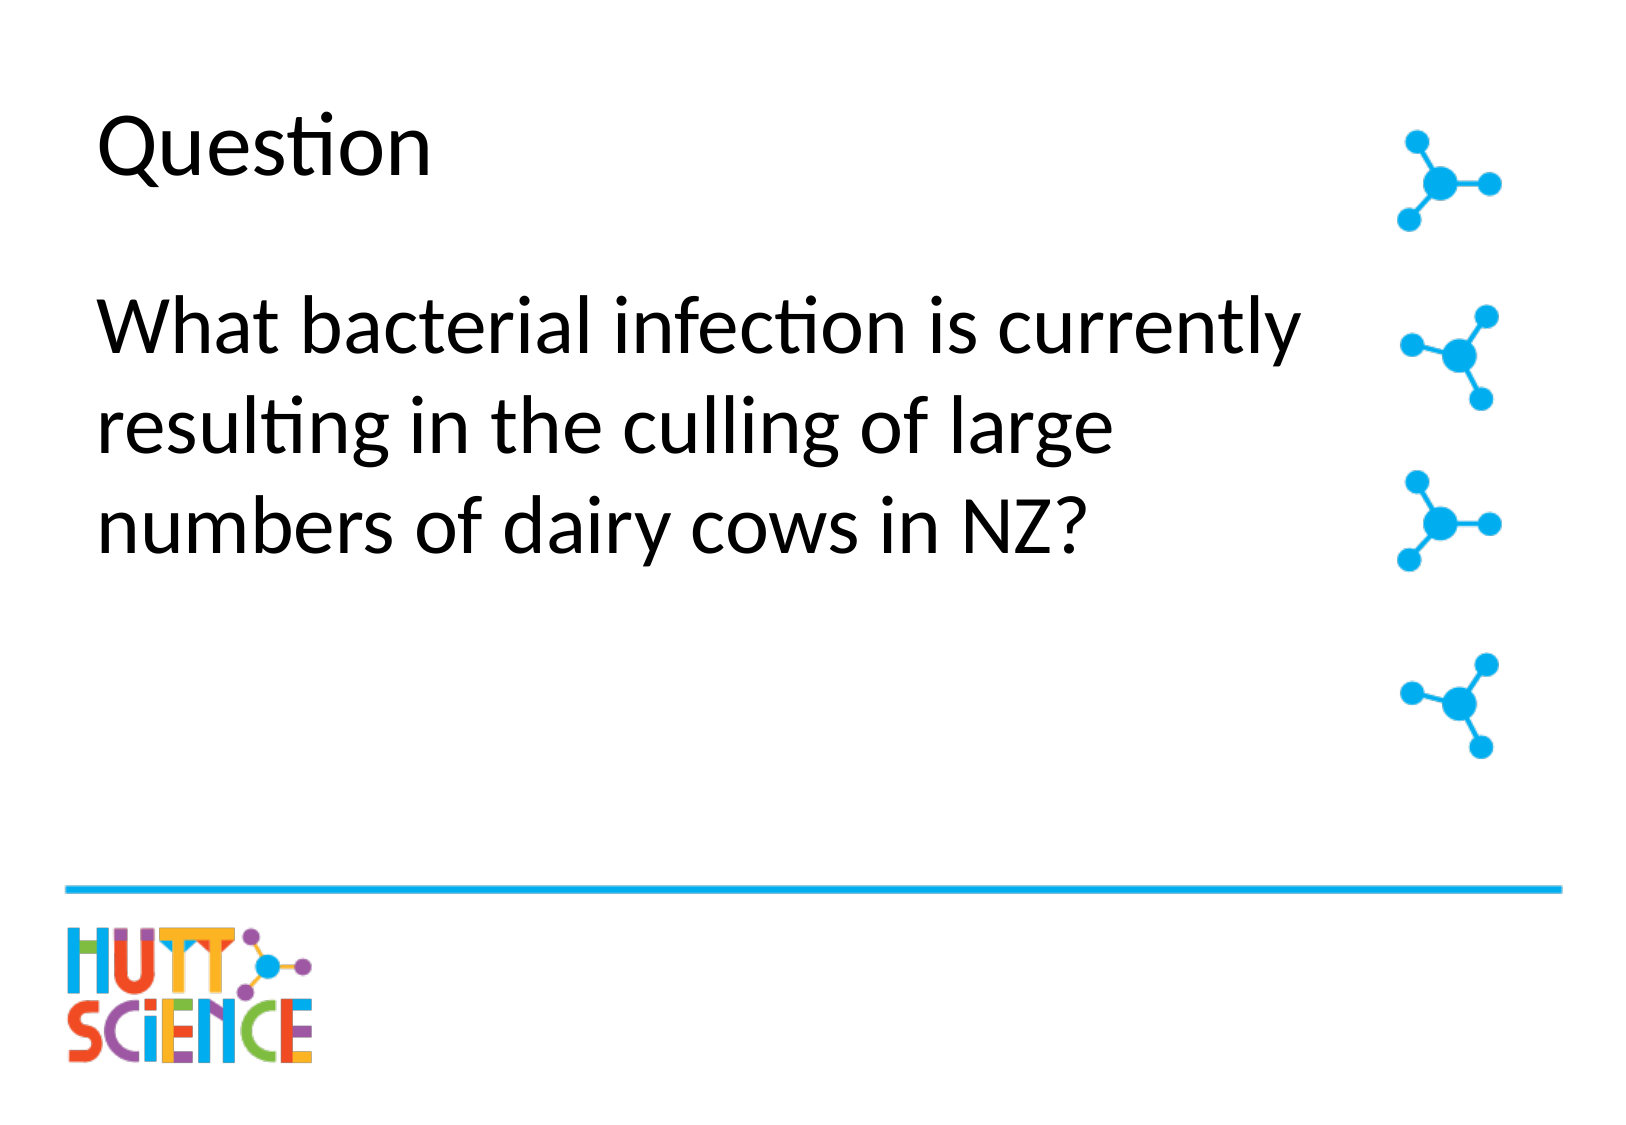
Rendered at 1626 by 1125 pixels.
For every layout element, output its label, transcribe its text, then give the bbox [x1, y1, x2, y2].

list What bacterial infection is currently resulting in the culling of large numbers of dairy cows in NZ? [81, 262, 1380, 880]
title Question [81, 45, 1544, 233]
